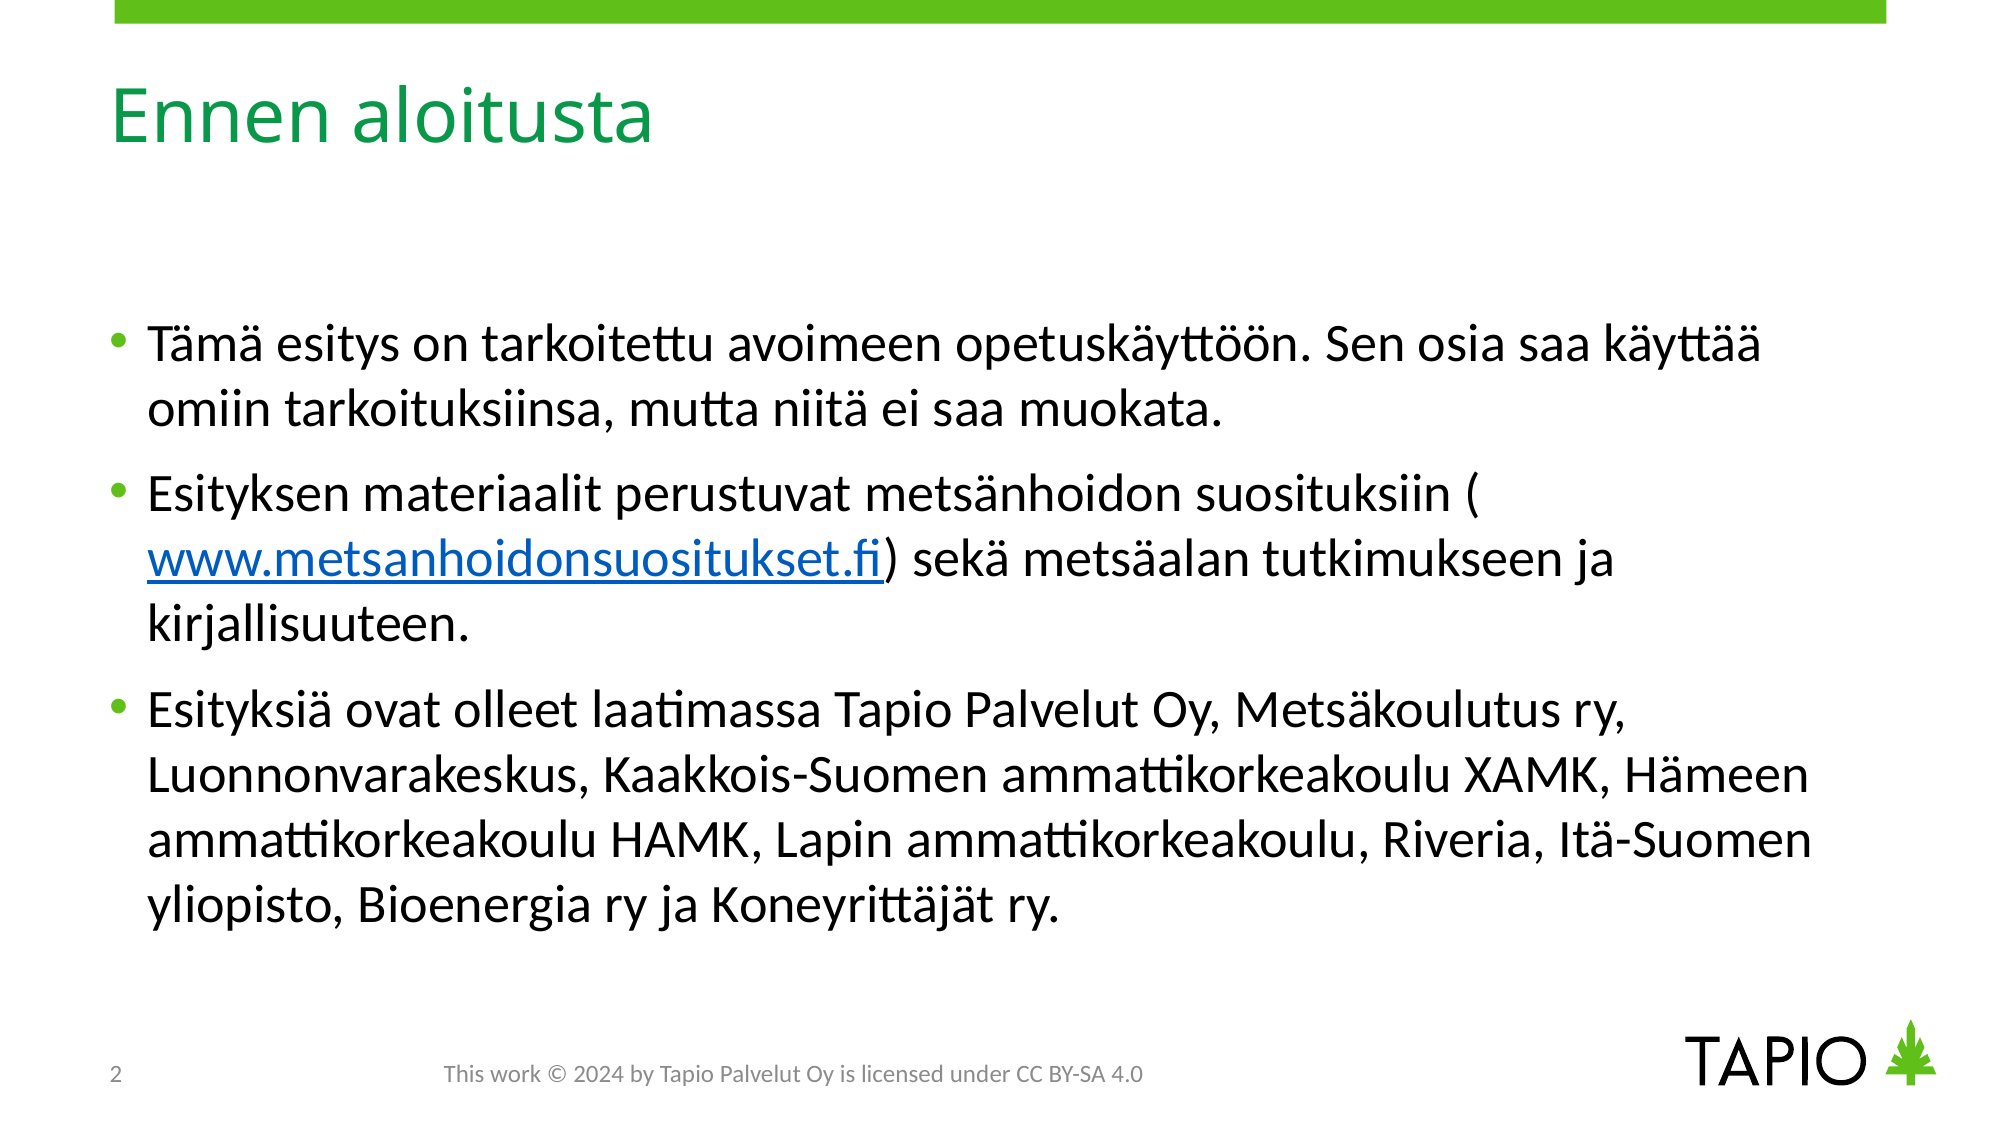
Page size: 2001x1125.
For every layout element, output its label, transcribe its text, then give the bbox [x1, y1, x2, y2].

slide_number 2 [94, 1042, 226, 1103]
footer This work © 2024 by Tapio Palvelut Oy is licensed under CC BY-SA 4.0 [428, 1042, 1340, 1103]
list Tämä esitys on tarkoitettu avoimeen opetuskäyttöön. Sen osia saa käyttää omiin tarkoituksiinsa, mutta niitä ei saa muokata. Esityksen materiaalit perustuvat metsänhoidon suosituksiin (www.metsanhoidonsuositukset.fi) sekä metsäalan tutkimukseen ja kirjallisuuteen. Esityksiä ovat olleet laatimassa Tapio Palvelut Oy, Metsäkoulutus ry, Luonnonvarakeskus, Kaakkois-Suomen ammattikorkeakoulu XAMK, Hämeen ammattikorkeakoulu HAMK, Lapin ammattikorkeakoulu, Riveria, Itä-Suomen yliopisto, Bioenergia ry ja Koneyrittäjät ry. [94, 299, 1884, 985]
title Ennen aloitusta [94, 59, 1884, 261]
